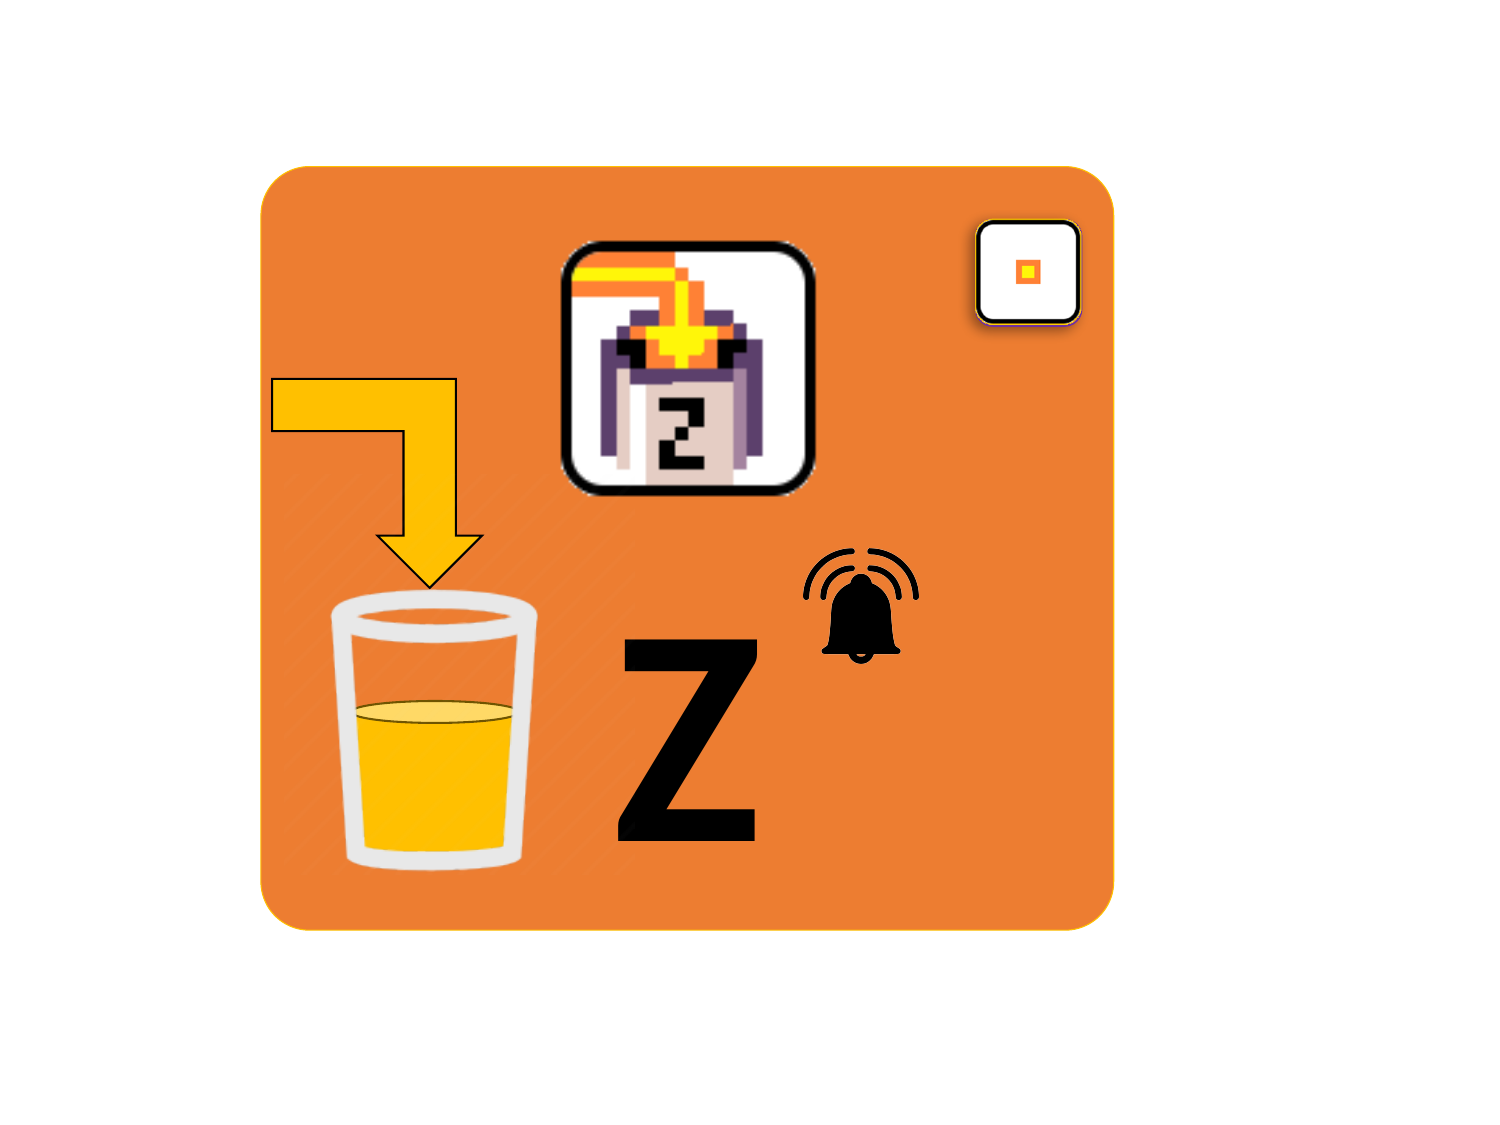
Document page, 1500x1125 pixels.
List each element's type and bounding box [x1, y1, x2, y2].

picture [974, 218, 1083, 327]
text_box [260, 166, 1114, 931]
